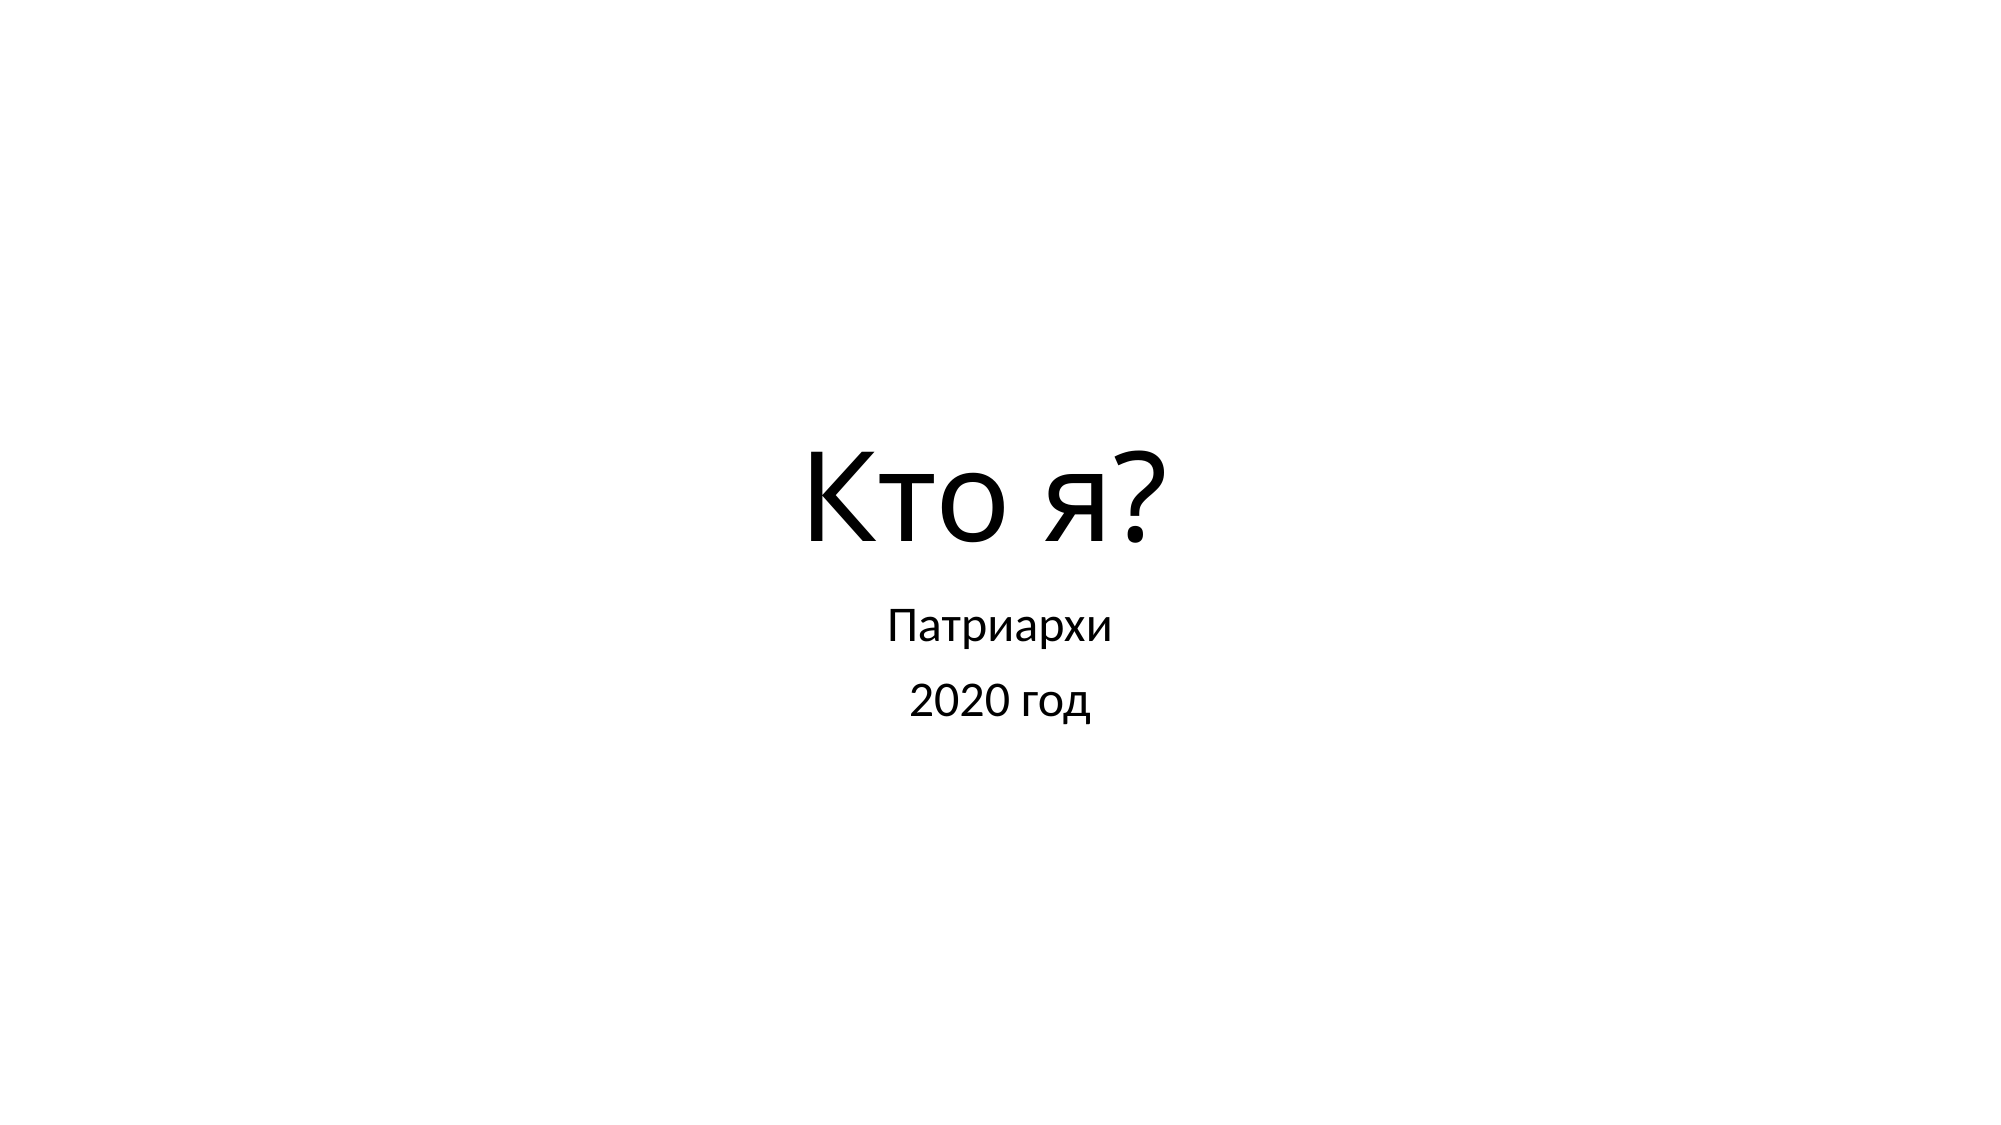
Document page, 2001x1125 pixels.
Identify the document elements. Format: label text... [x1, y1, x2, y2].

subtitle Патриархи 2020 год [249, 590, 1750, 863]
title Кто я? [249, 184, 1750, 576]
